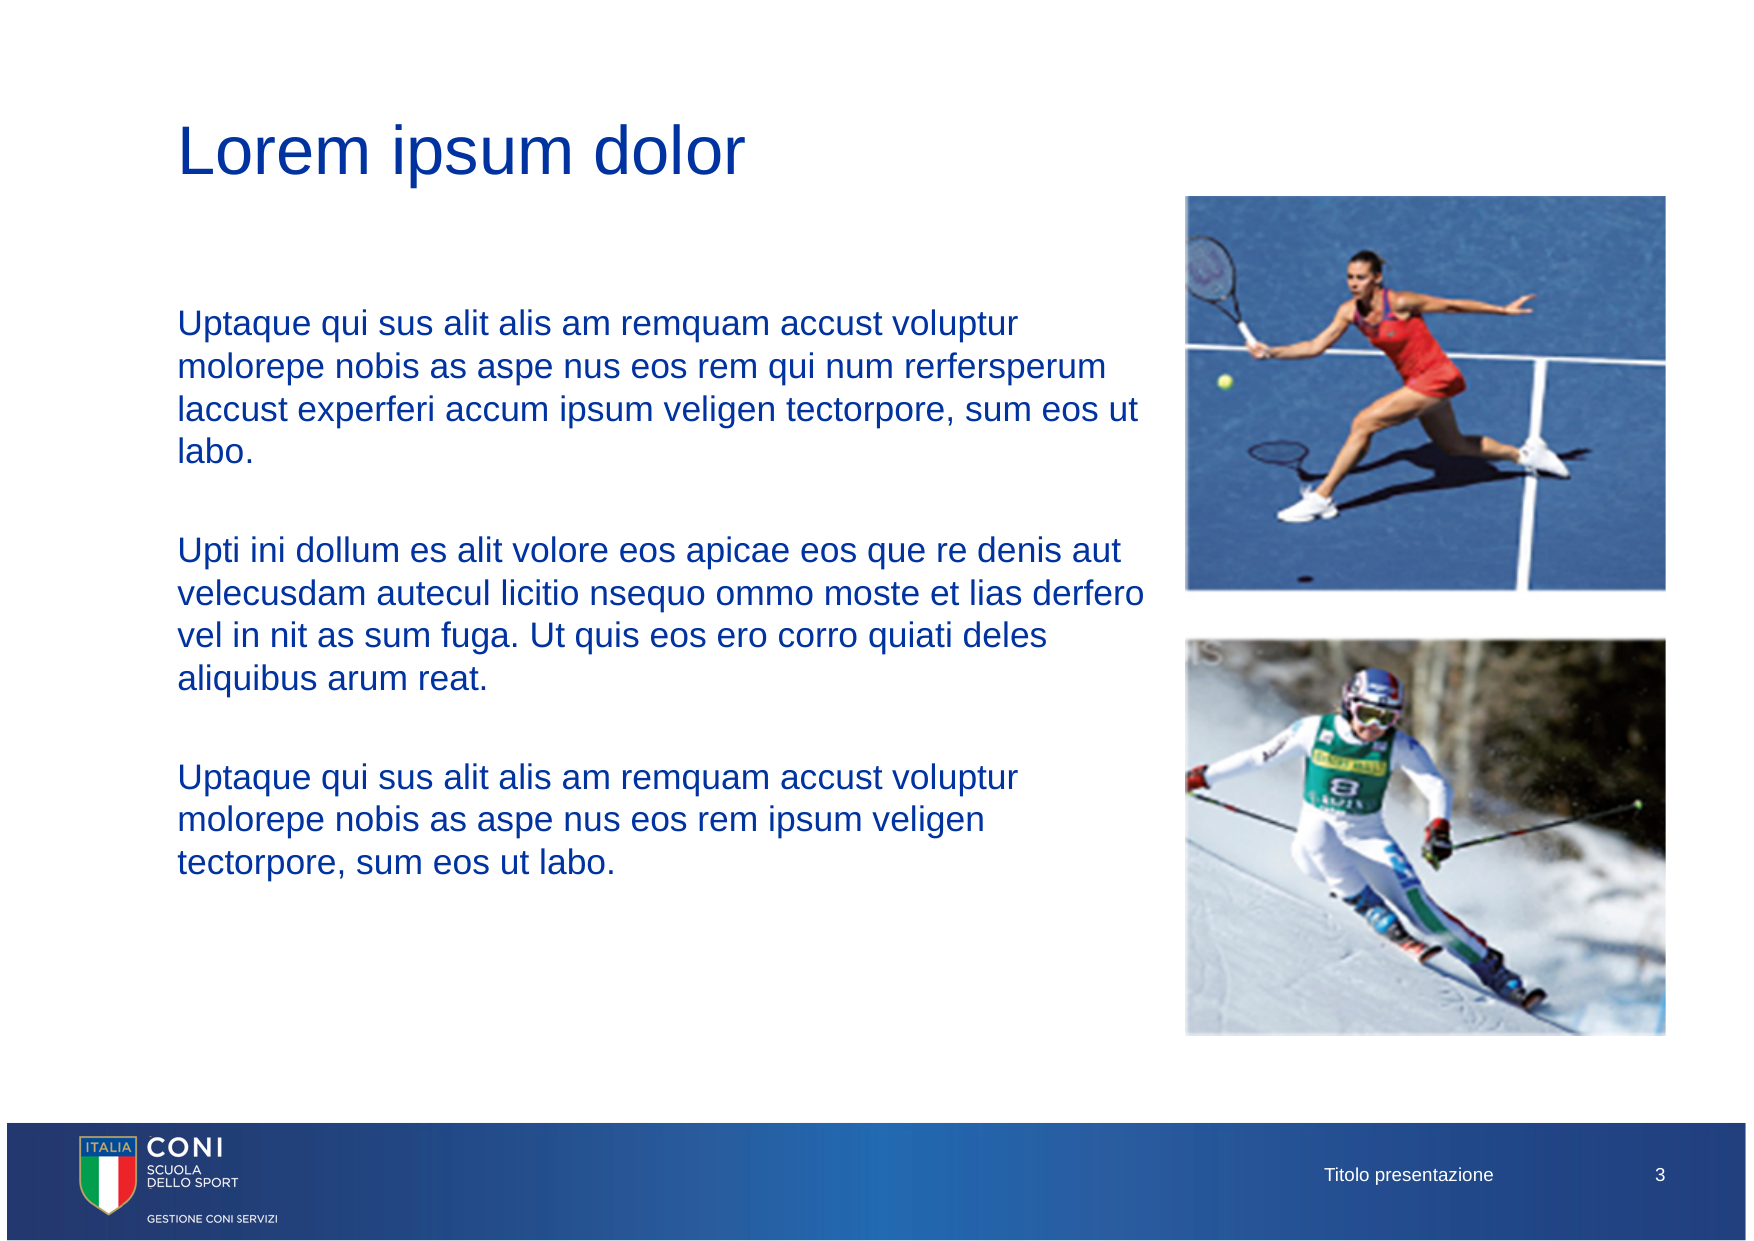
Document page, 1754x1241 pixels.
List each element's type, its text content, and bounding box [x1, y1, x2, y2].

picture [7, 1122, 1746, 1241]
picture [1182, 196, 1666, 1037]
title Lorem ipsum dolor [177, 106, 1666, 219]
list Uptaque qui sus alit alis am remquam accust voluptur molorepe nobis as aspe nus eos rem qui num rerfersperum laccust experferi accum ipsum veligen tectorpore, sum eos ut labo. Upti ini dollum es alit volore eos apicae eos que re denis aut velecusdam autecul licitio nsequo ommo moste et lias derfero vel in nit as sum fuga. Ut quis eos ero corro quiati deles aliquibus arum reat. Uptaque qui sus alit alis am remquam accust voluptur molorepe nobis as aspe nus eos rem ipsum veligen tectorpore, sum eos ut labo. [177, 300, 1148, 1093]
slide_number 3 [1573, 1162, 1666, 1229]
footer Titolo presentazione [864, 1162, 1494, 1229]
